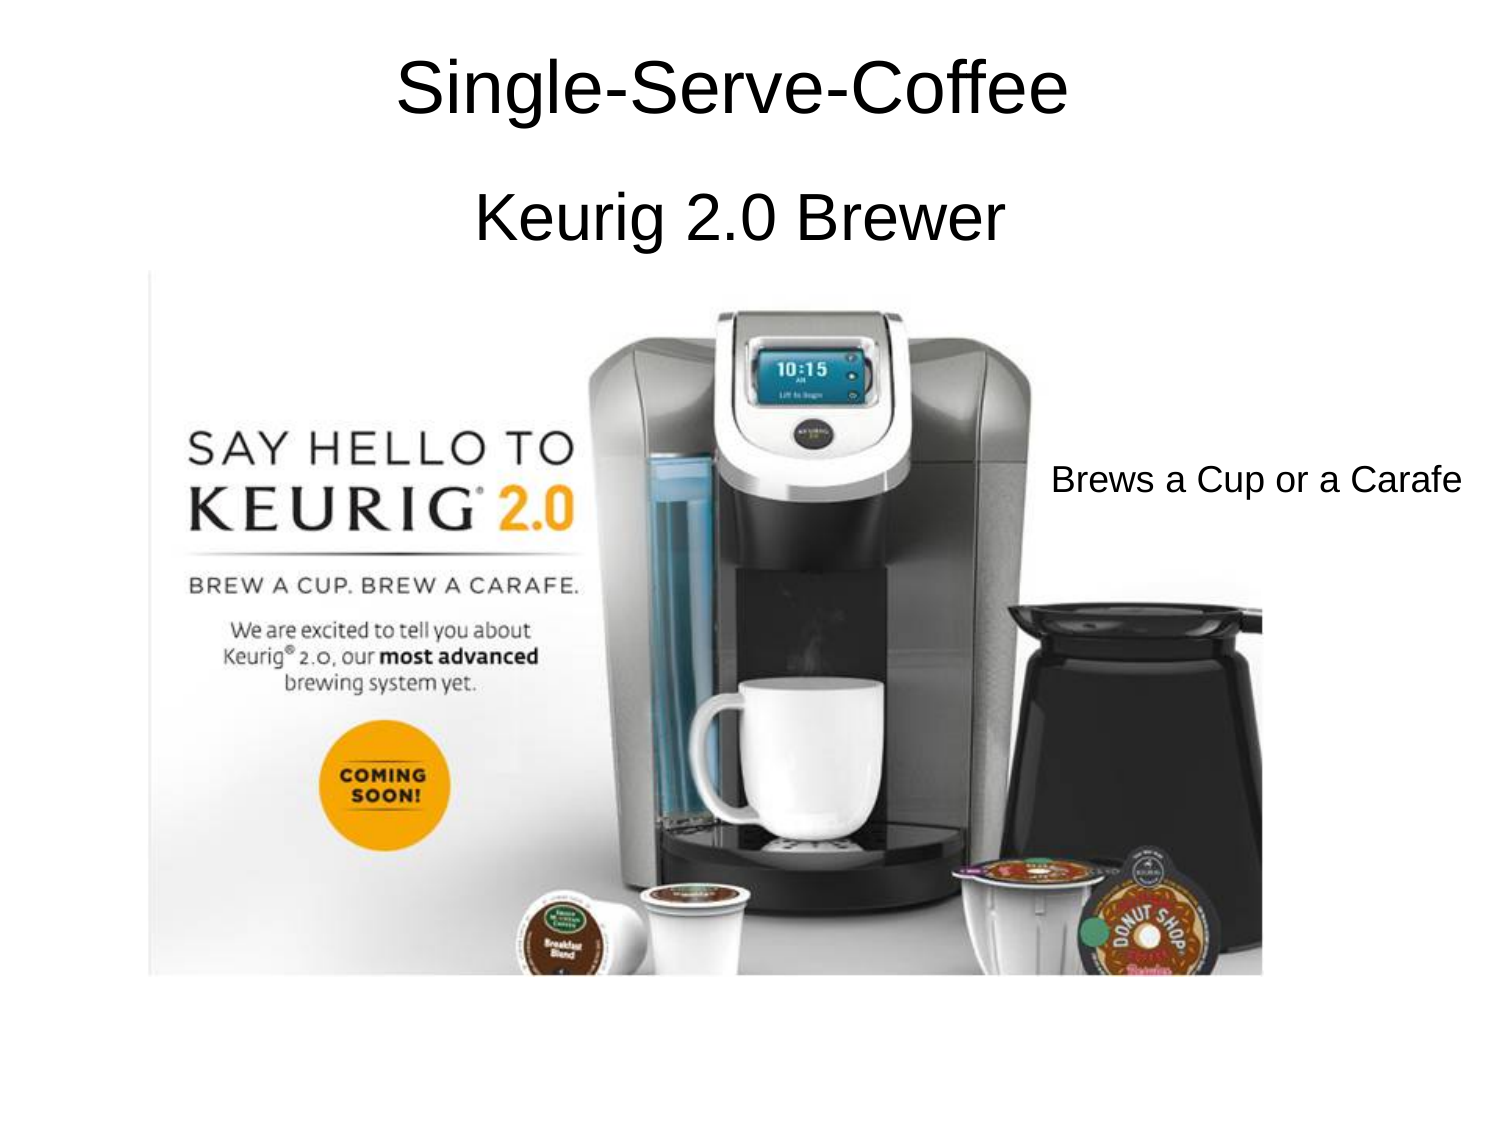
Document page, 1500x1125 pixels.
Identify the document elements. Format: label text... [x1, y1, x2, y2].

picture [147, 269, 1264, 977]
text_box Single-Serve-Coffee [381, 30, 1107, 136]
text_box Brews a Cup or a Carafe [1269, 447, 1478, 507]
title Keurig 2.0 Brewer [103, 163, 1379, 264]
